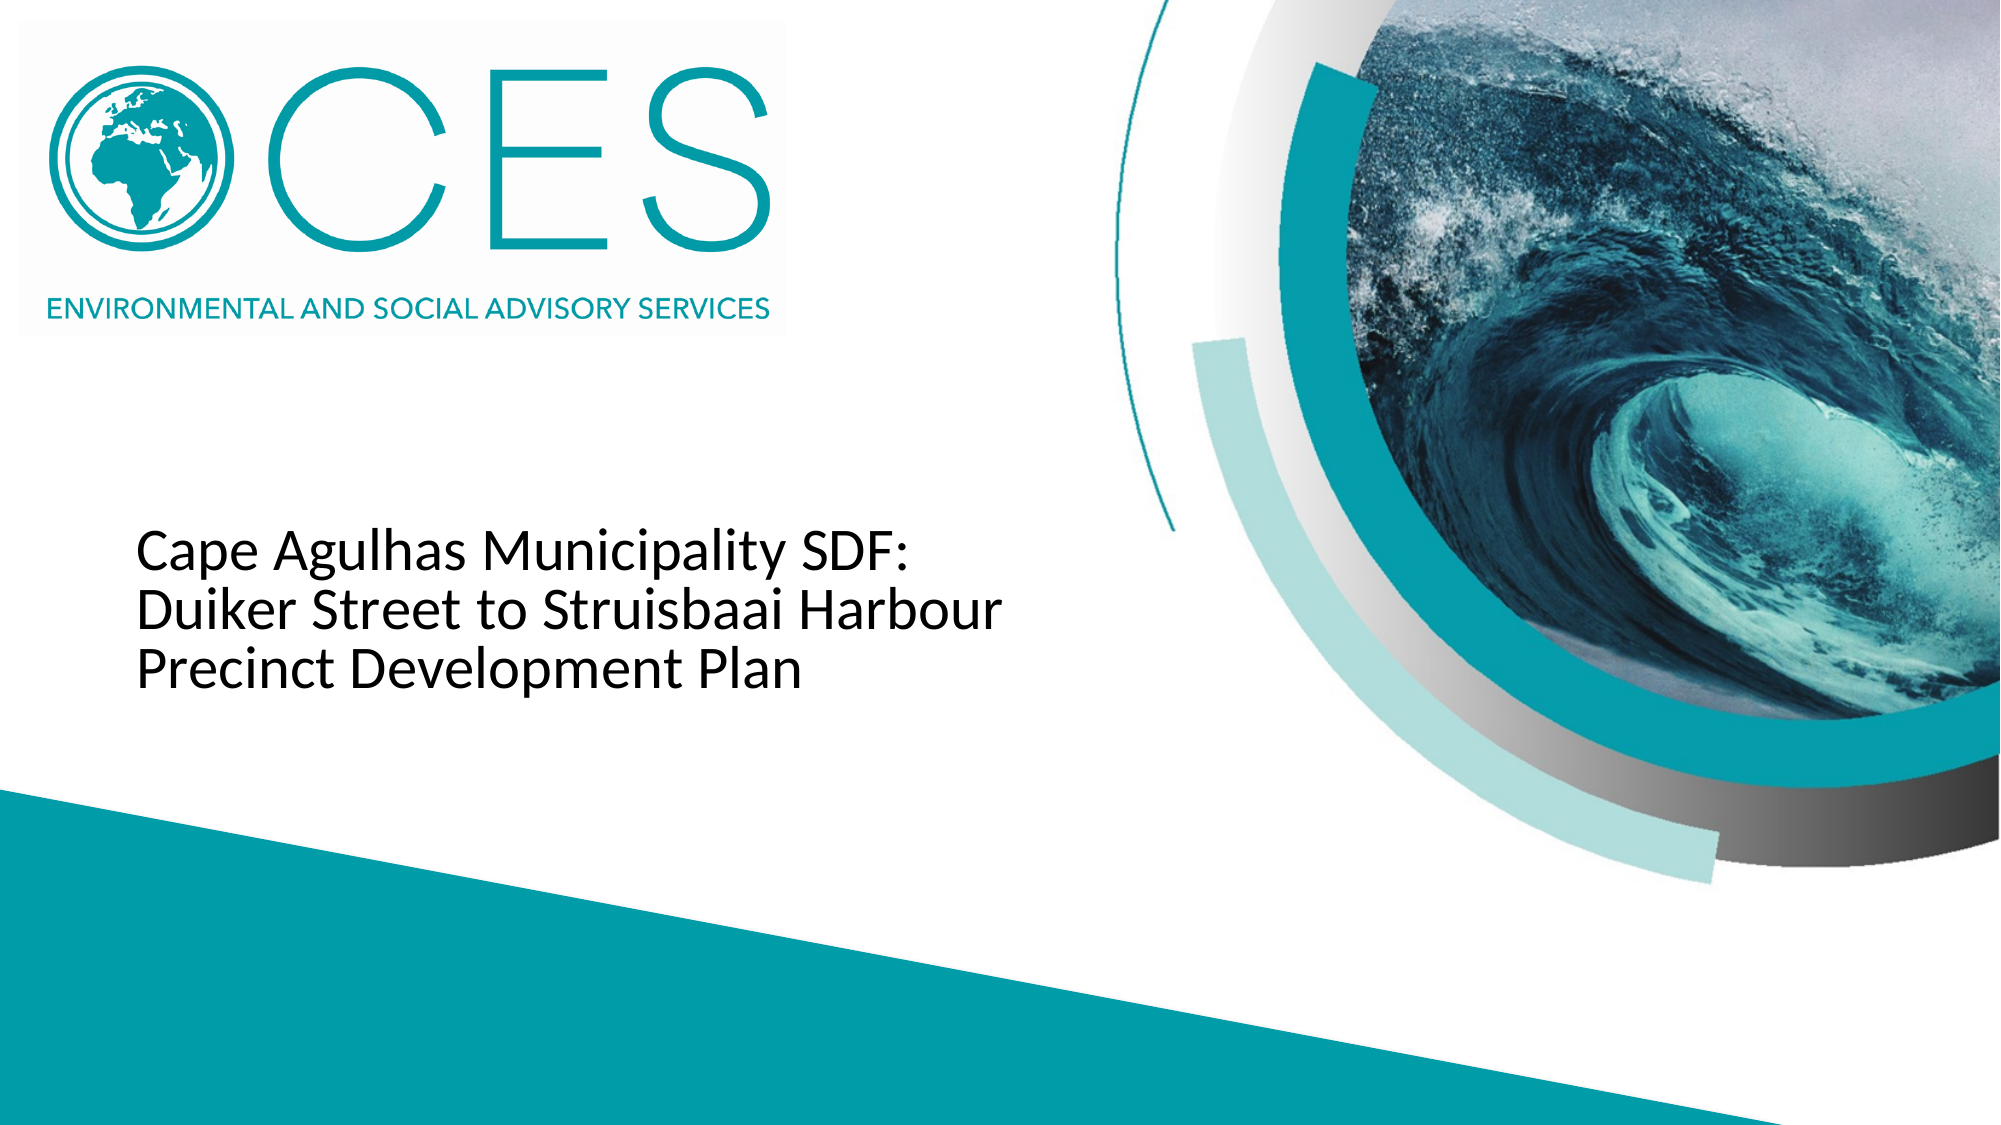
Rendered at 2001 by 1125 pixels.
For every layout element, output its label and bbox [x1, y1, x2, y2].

picture [136, 0, 2000, 905]
text_box [0, 788, 1784, 1125]
text_box [90, 435, 1037, 846]
picture [19, 21, 787, 336]
